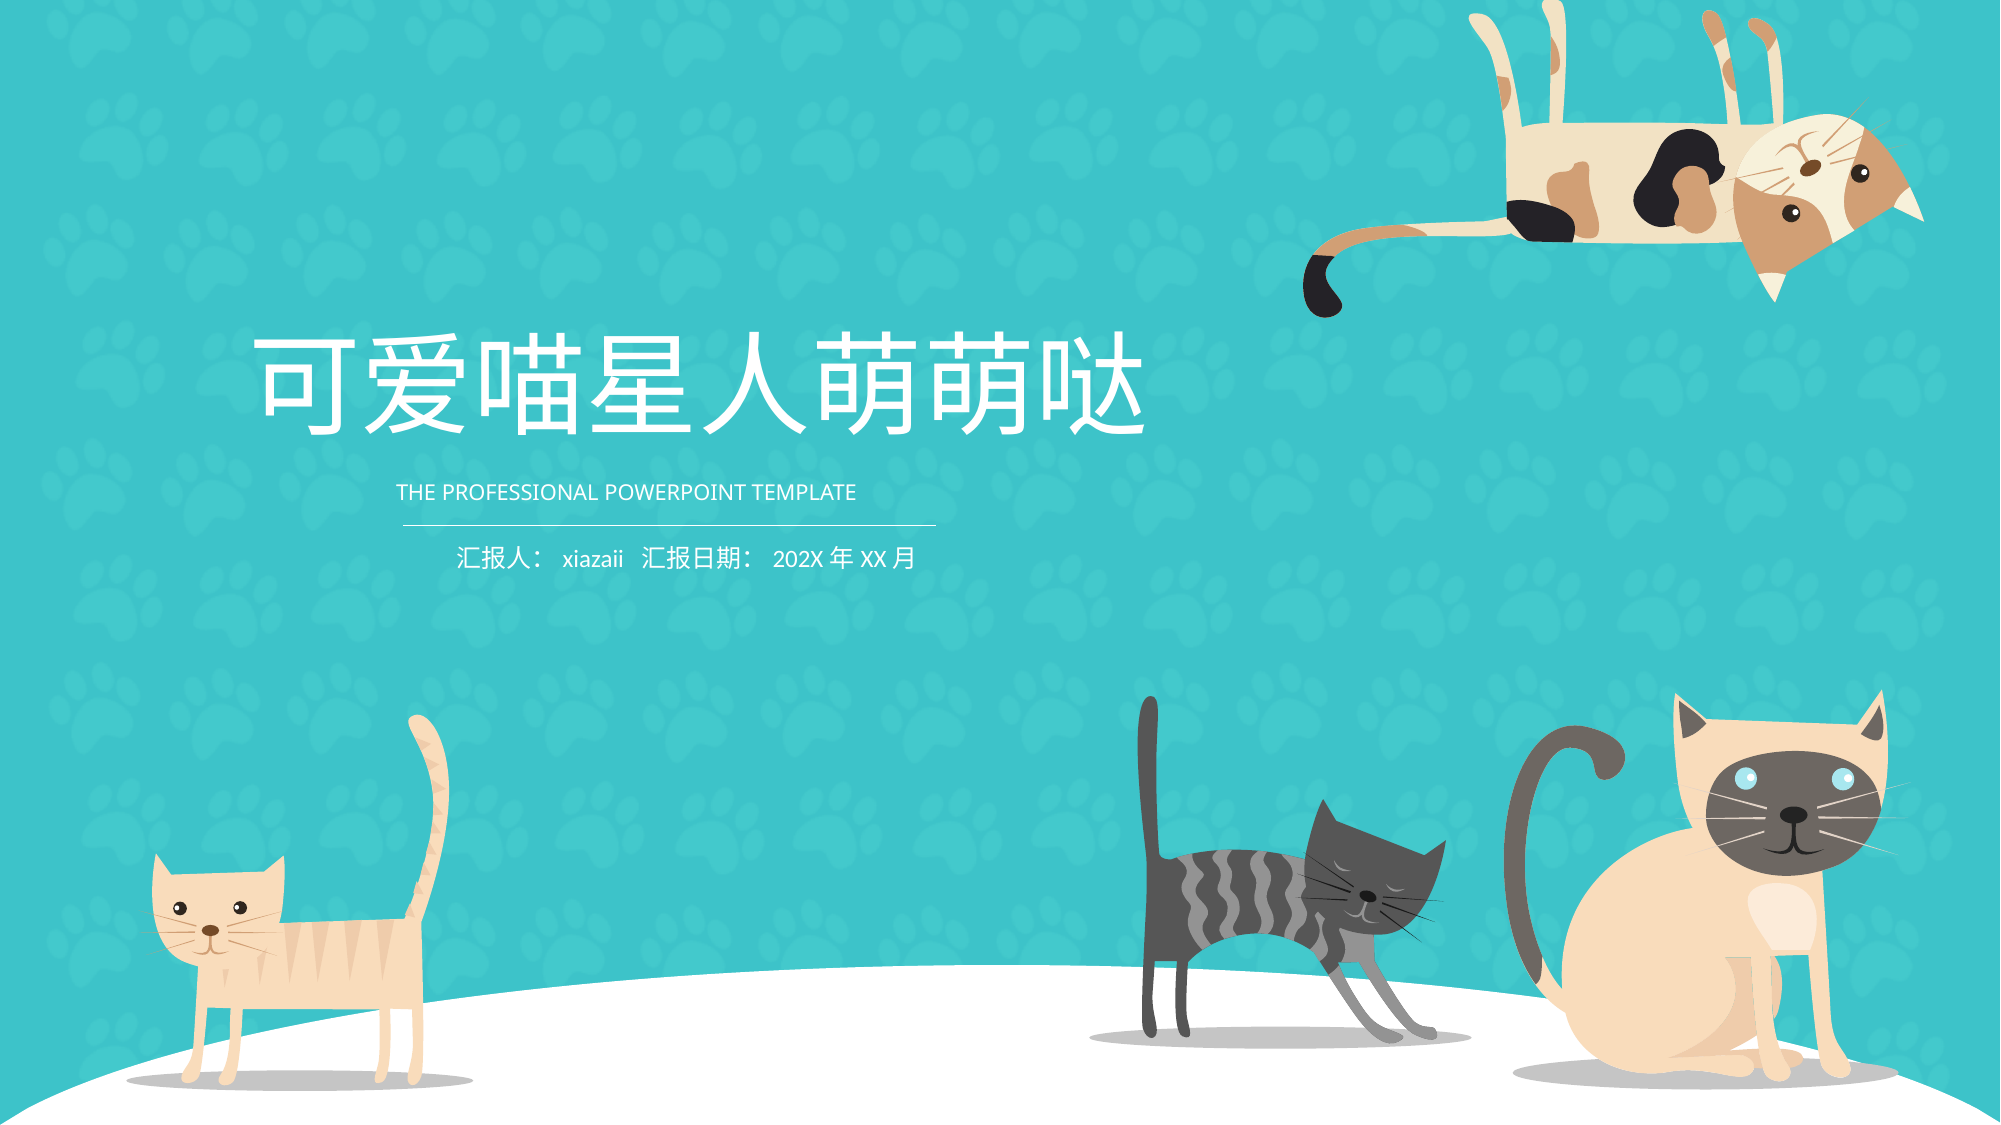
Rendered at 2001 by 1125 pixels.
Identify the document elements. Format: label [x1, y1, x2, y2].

text_box [1298, 0, 1925, 331]
text_box [1490, 689, 1914, 1090]
text_box [1089, 695, 1472, 1049]
picture [0, 0, 2000, 1125]
text_box [233, 306, 1166, 525]
text_box [126, 708, 474, 1092]
